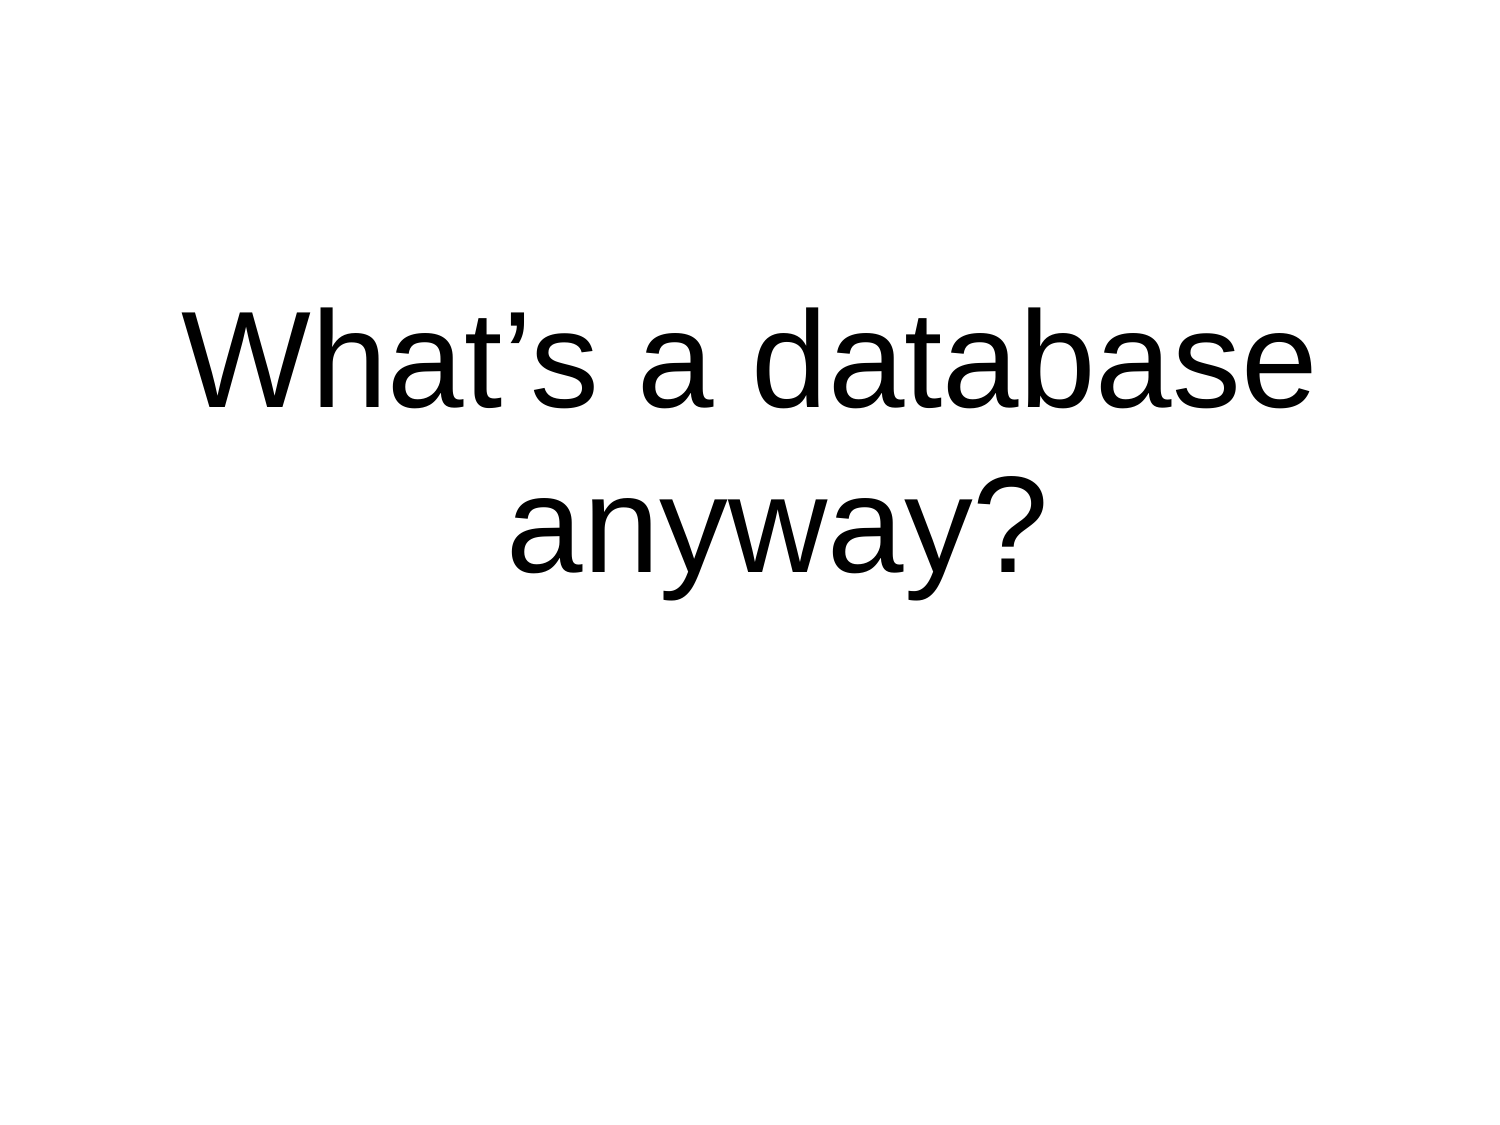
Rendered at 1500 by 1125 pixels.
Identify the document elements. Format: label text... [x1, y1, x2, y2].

list What’s a database anyway? [75, 262, 1425, 705]
